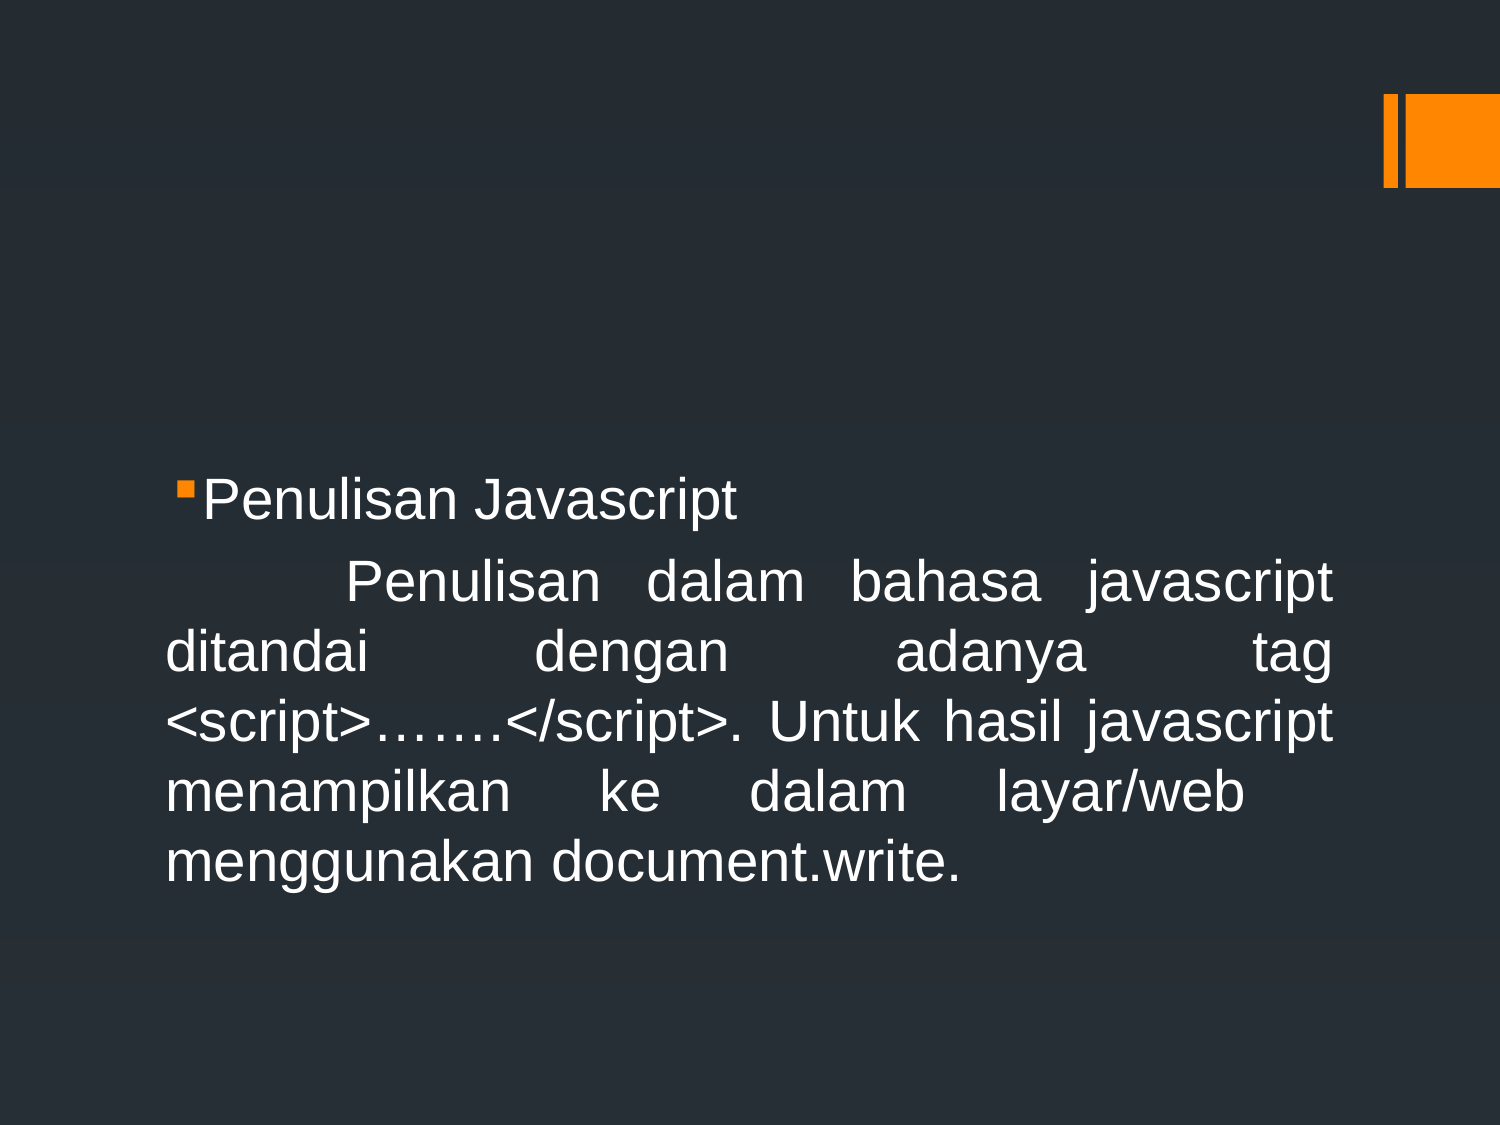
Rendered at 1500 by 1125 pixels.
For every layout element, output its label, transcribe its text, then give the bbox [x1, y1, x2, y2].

list Penulisan Javascript Penulisan dalam bahasa javascript ditandai dengan adanya tag <script>…….</script>. Untuk hasil javascript menampilkan ke dalam layar/web menggunakan document.write. [150, 454, 1350, 1035]
